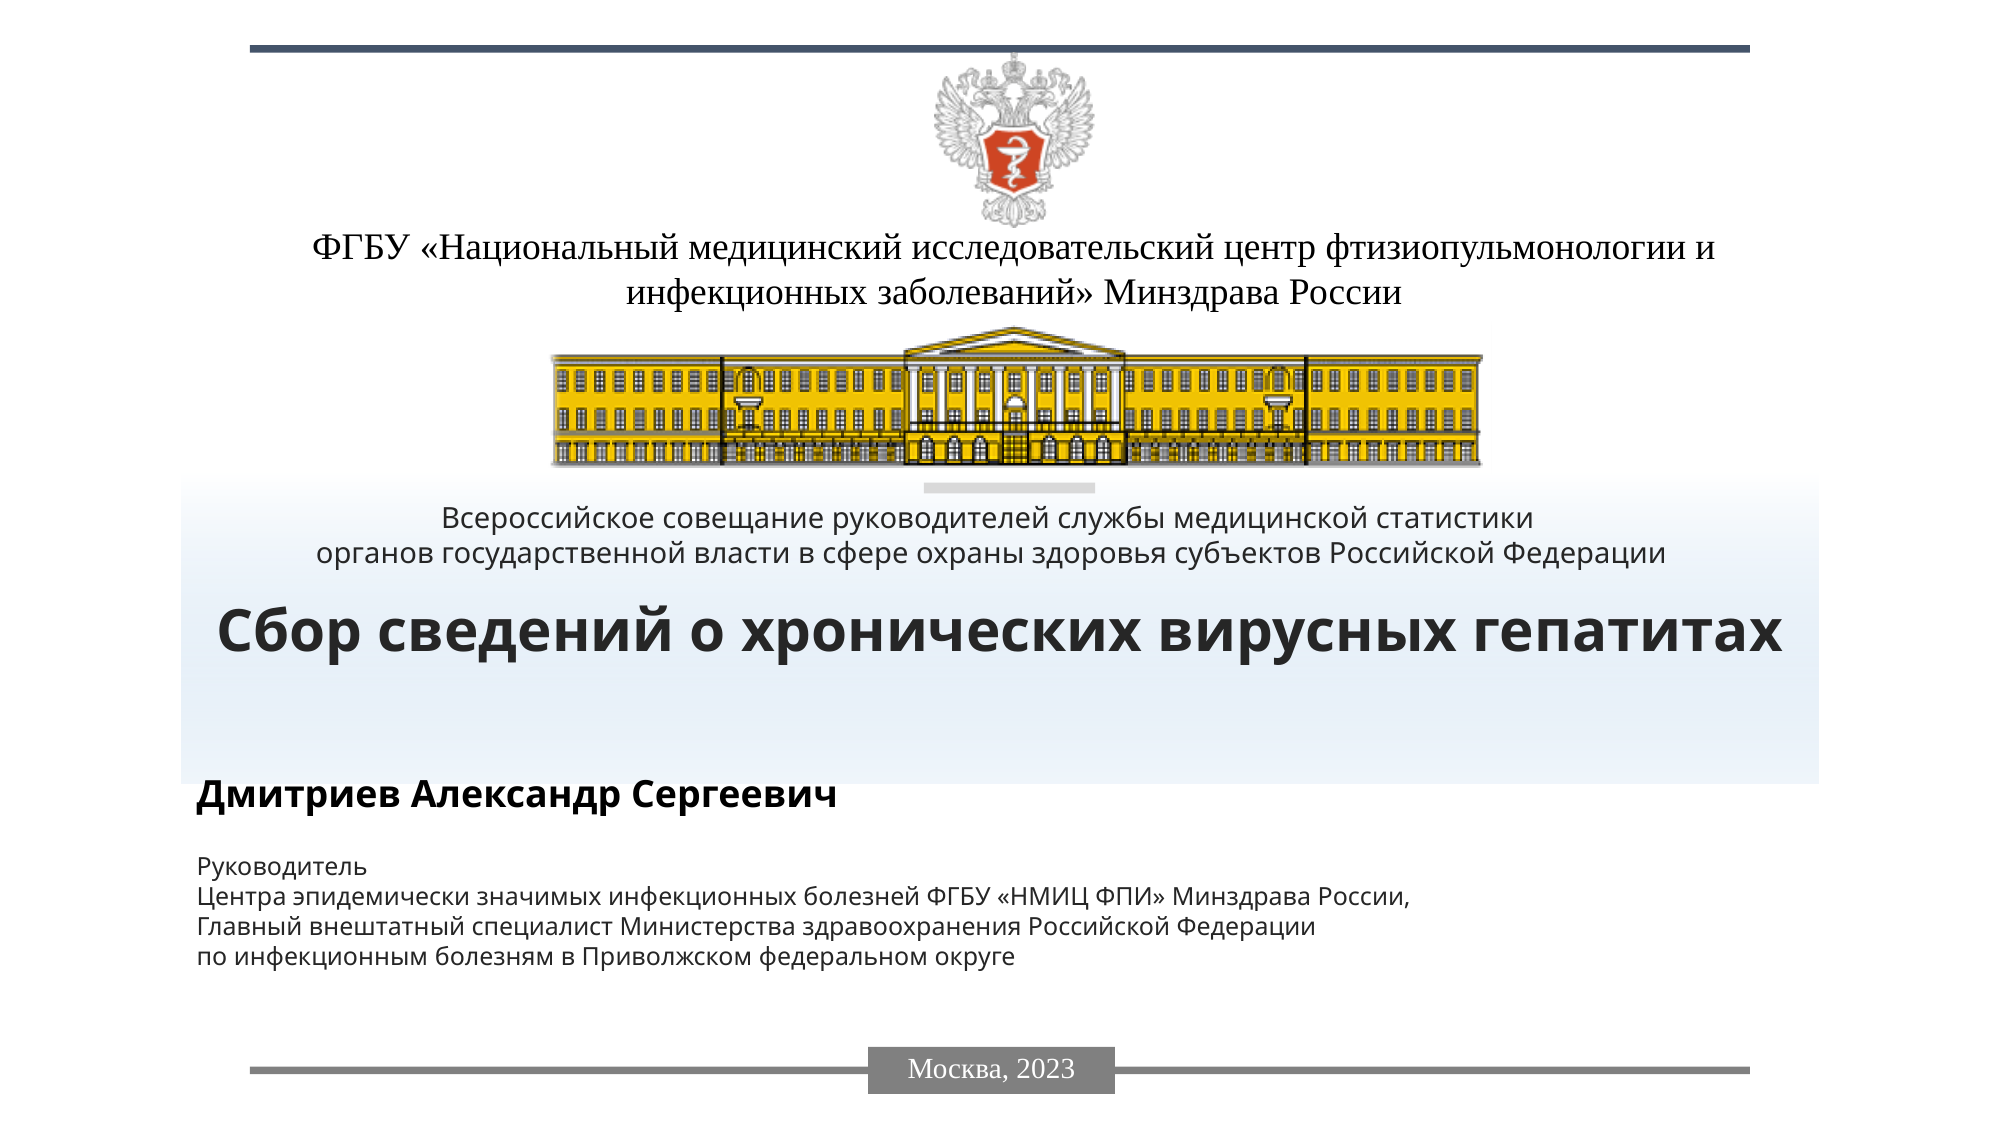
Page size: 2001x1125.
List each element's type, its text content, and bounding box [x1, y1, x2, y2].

picture [542, 315, 1492, 481]
picture [933, 52, 1116, 228]
text_box [249, 1066, 868, 1075]
text_box Сбор сведений о хронических вирусных гепатитах [181, 471, 1819, 785]
text_box ФГБУ «Национальный медицинский исследовательский центр фтизиопульмонологии и инфекционных заболеваний» Минздрава России [264, 214, 1765, 320]
text_box [1115, 1066, 1751, 1075]
text_box [923, 482, 1096, 492]
text_box Всероссийское совещание руководителей службы медицинской статистики органов государственной власти в сфере охраны здоровья субъектов Российской Федерации [258, 492, 1726, 577]
text_box [249, 44, 1751, 54]
text_box Москва, 2023 [868, 1046, 1115, 1094]
text_box Дмитриев Александр Сергеевич Руководитель Центра эпидемически значимых инфекционных болезней ФГБУ «НМИЦ ФПИ» Минздрава России, Главный внештатный специалист Министерства здравоохранения Российской Федерации по инфекционным болезням в Приволжском федеральном округе [181, 762, 1608, 978]
